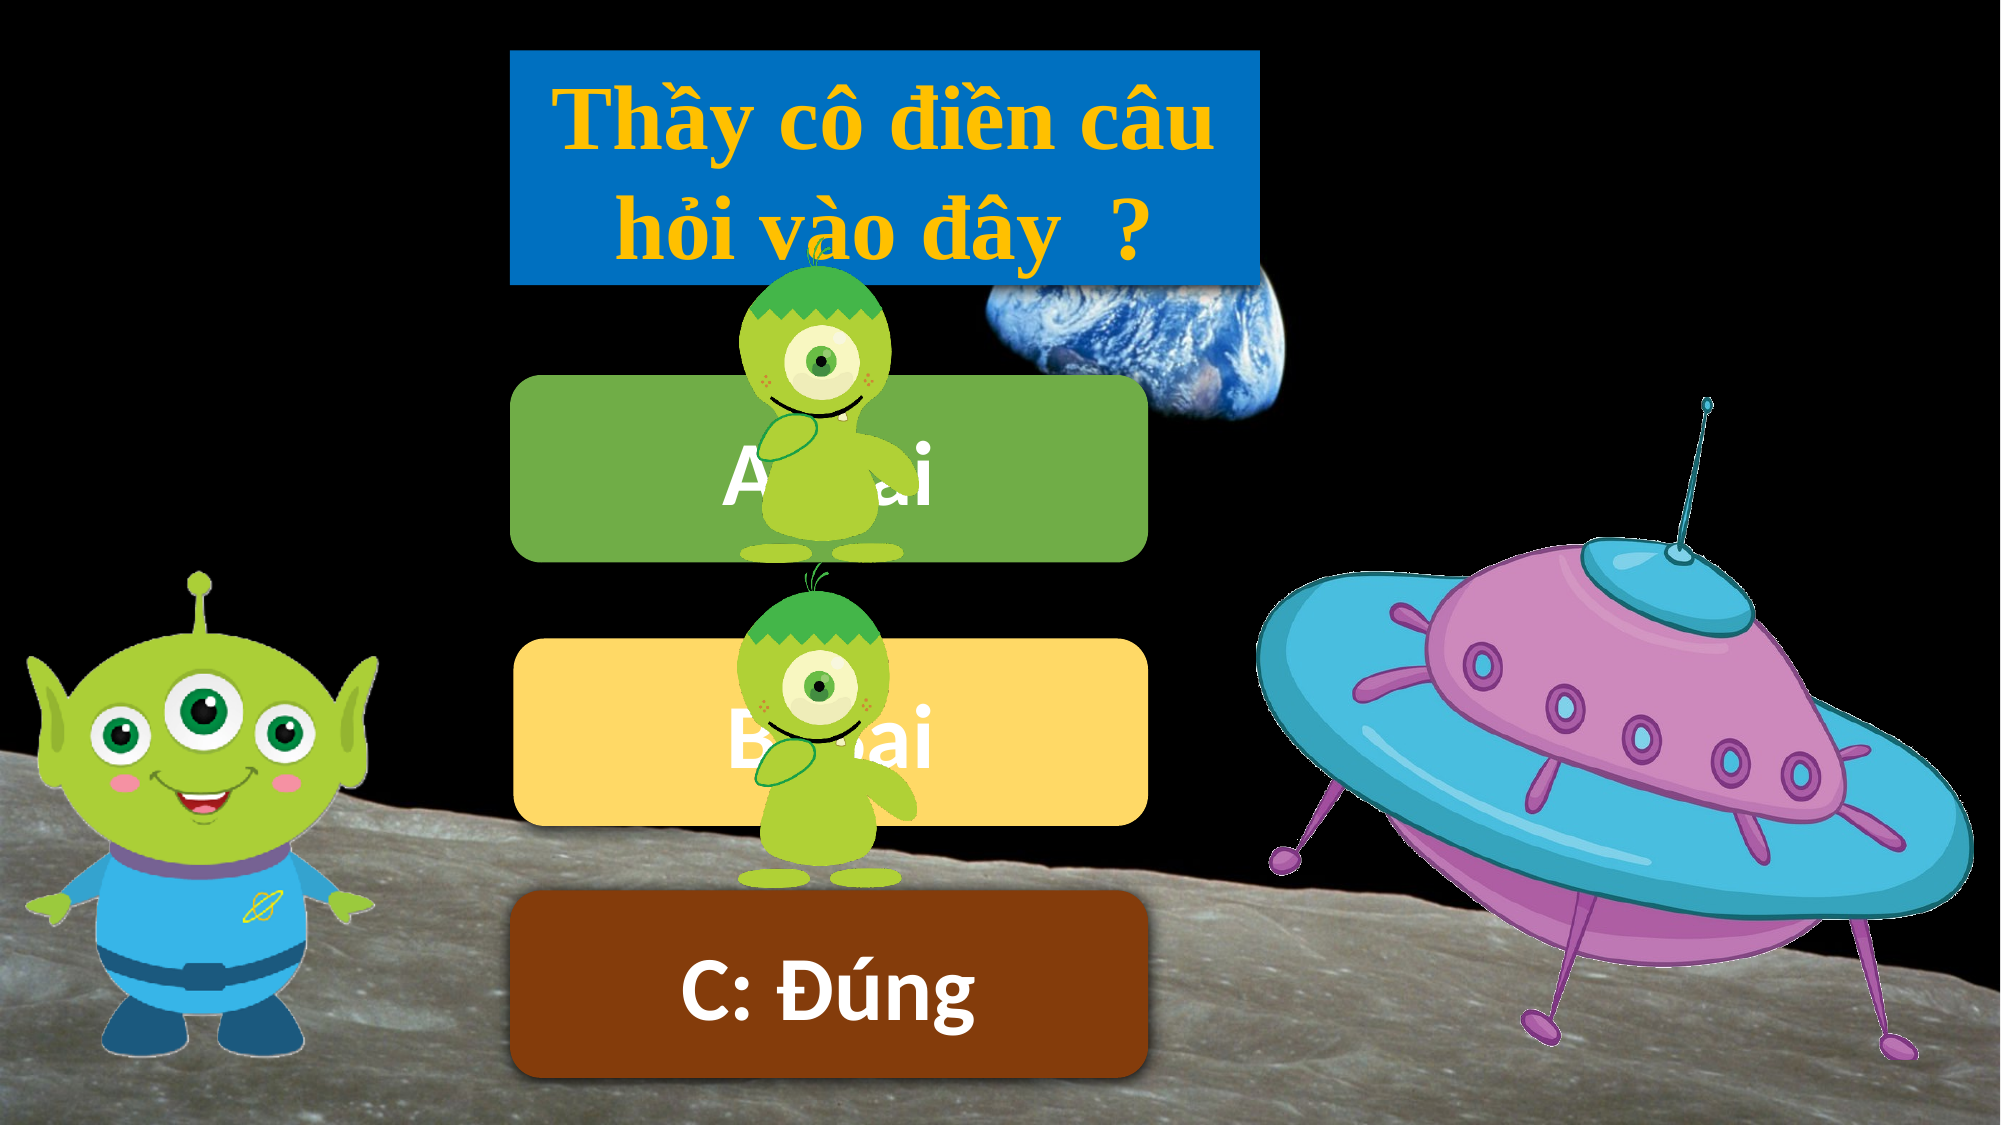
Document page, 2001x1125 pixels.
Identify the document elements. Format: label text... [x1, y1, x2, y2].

picture [0, 0, 2001, 1125]
text_box C: Đúng [508, 889, 1150, 1079]
text_box A: Sai [917, 373, 1150, 564]
text_box A: Sai [508, 373, 739, 564]
text_box Thầy cô điền câu hỏi vào đây ? [509, 50, 1260, 286]
text_box B: Sai [917, 637, 1150, 827]
text_box B: Sai [512, 637, 737, 827]
